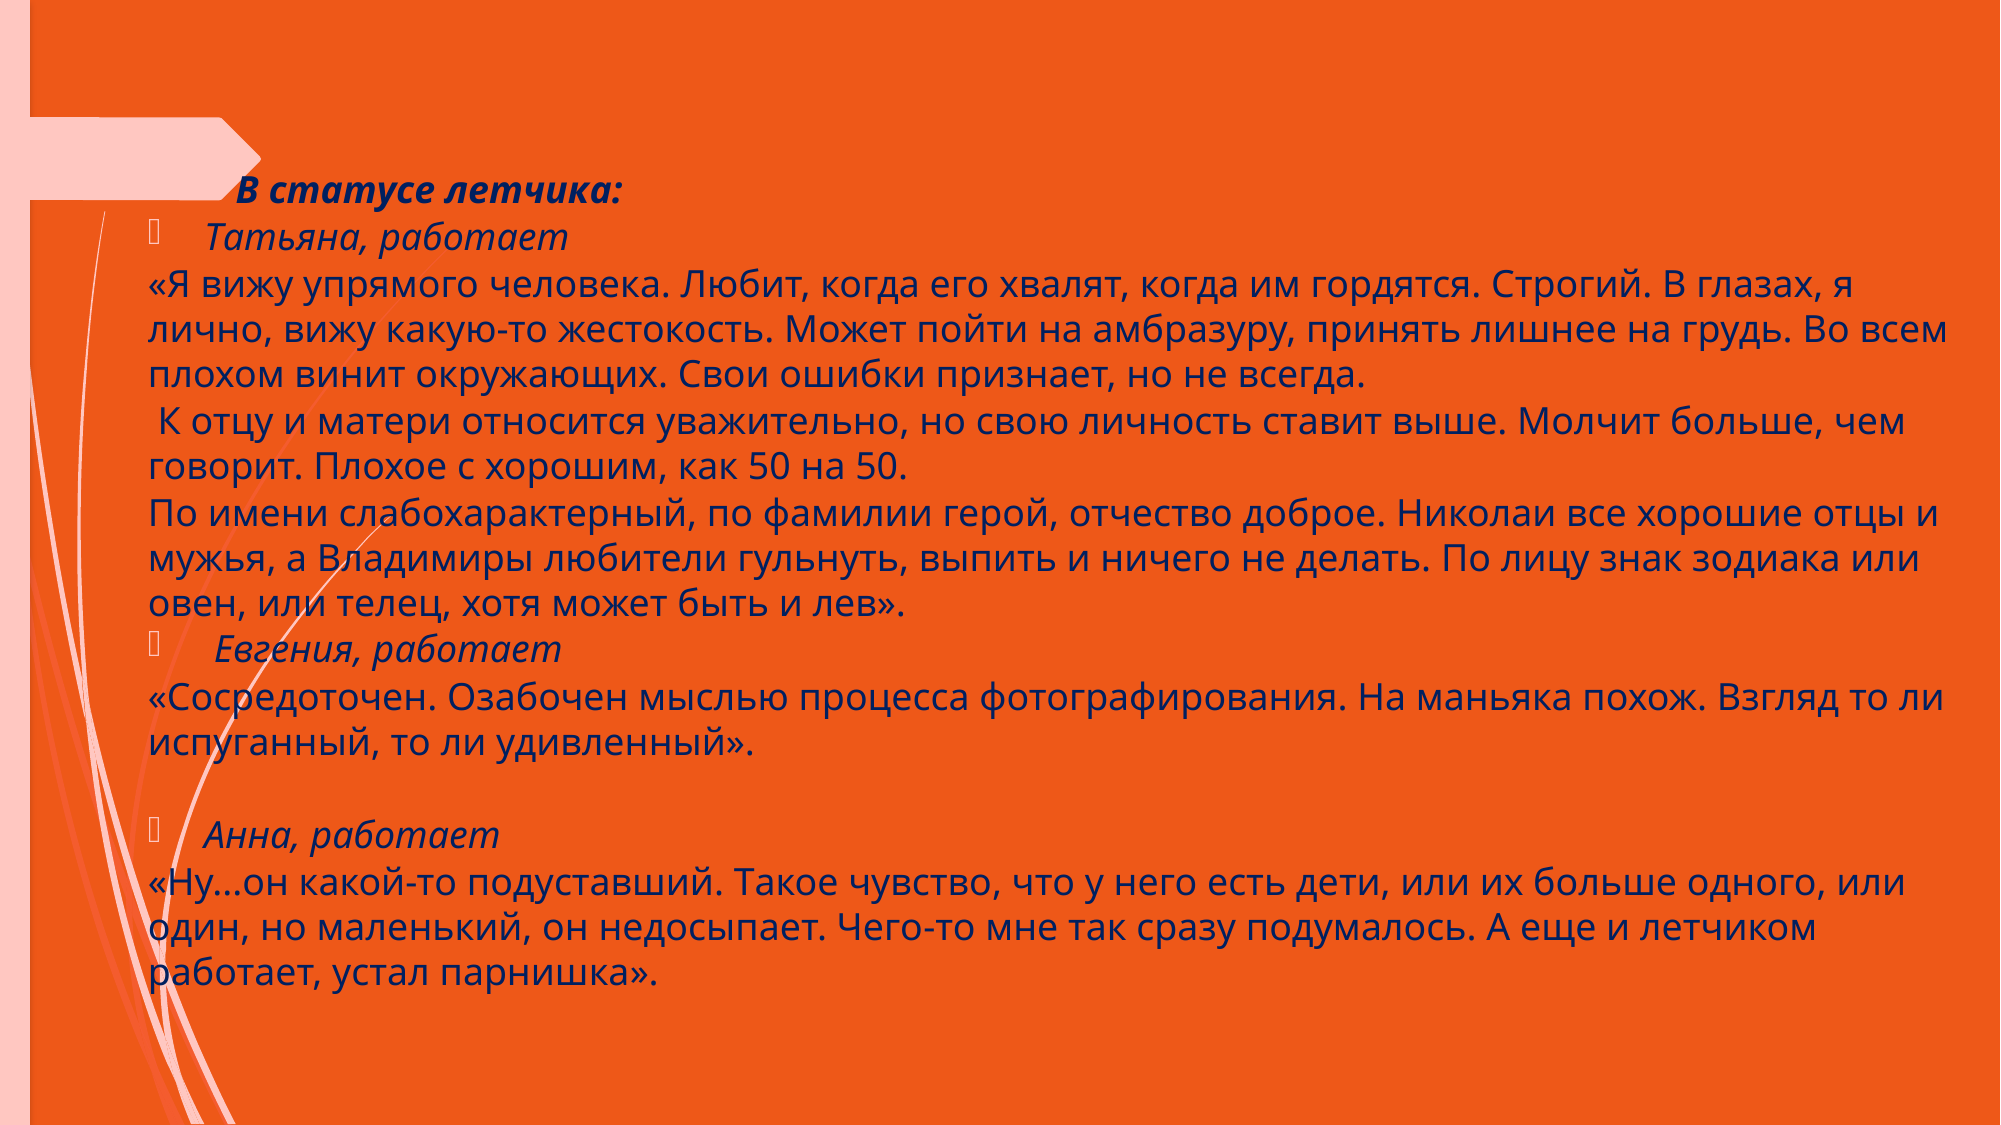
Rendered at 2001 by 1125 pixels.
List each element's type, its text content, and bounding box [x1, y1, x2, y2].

list В статусе летчика: Татьяна, работает «Я вижу упрямого человека. Любит, когда его хвалят, когда им гордятся. Строгий. В глазах, я лично, вижу какую-то жестокость. Может пойти на амбразуру, принять лишнее на грудь. Во всем плохом винит окружающих. Свои ошибки признает, но не всегда. К отцу и матери относится уважительно, но свою личность ставит выше. Молчит больше, чем говорит. Плохое с хорошим, как 50 на 50. По имени слабохарактерный, по фамилии герой, отчество доброе. Николаи все хорошие отцы и мужья, а Владимиры любители гульнуть, выпить и ничего не делать. По лицу знак зодиака или овен, или телец, хотя может быть и лев». Евгения, работает «Сосредоточен. Озабочен мыслью процесса фотографирования. На маньяка похож. Взгляд то ли испуганный, то ли удивленный». Анна, работает «Ну...он какой-то подуставший. Такое чувство, что у него есть дети, или их больше одного, или один, но маленький, он недосыпает. Чего-то мне так сразу подумалось. А еще и летчиком работает, устал парнишка». [132, 158, 2000, 1125]
